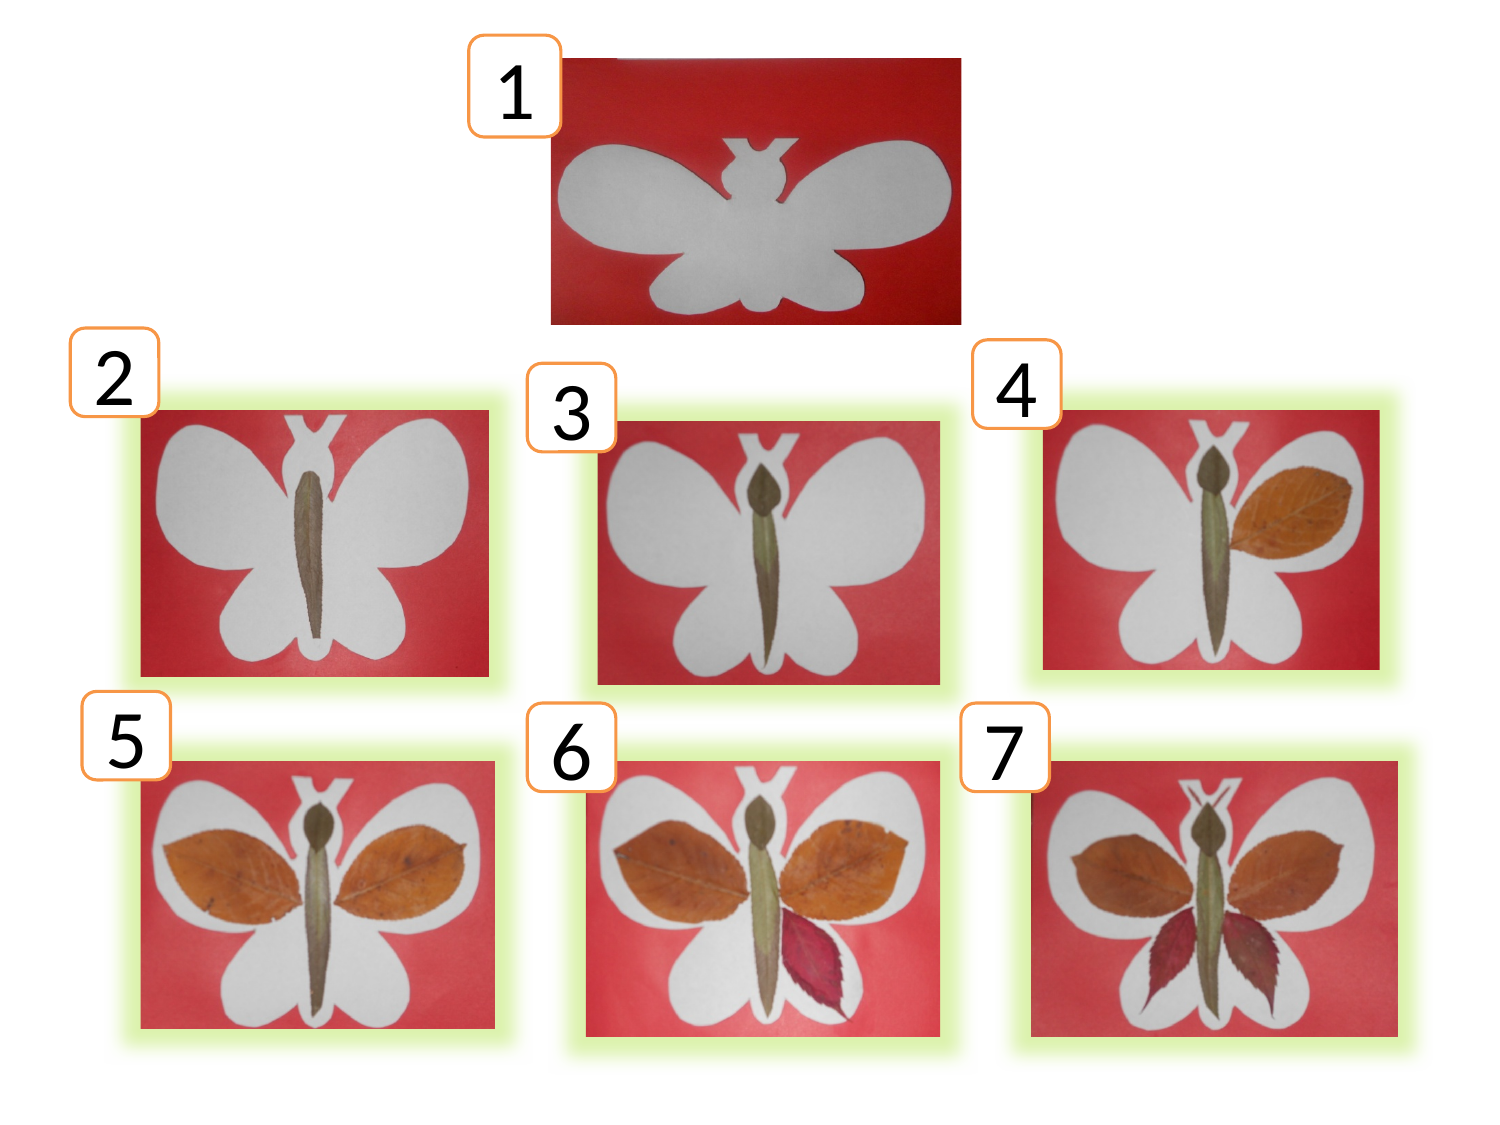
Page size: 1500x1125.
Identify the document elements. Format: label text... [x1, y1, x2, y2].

picture [140, 761, 496, 1029]
picture [140, 409, 490, 677]
text_box 2 [68, 326, 161, 419]
picture [597, 421, 941, 686]
text_box 1 [467, 33, 563, 139]
picture [550, 58, 962, 325]
text_box 4 [971, 338, 1063, 430]
picture [1042, 409, 1380, 671]
text_box 7 [959, 701, 1052, 794]
text_box 5 [80, 689, 173, 782]
picture [1030, 761, 1398, 1037]
text_box 3 [525, 361, 618, 454]
text_box 6 [525, 701, 618, 794]
picture [585, 761, 941, 1037]
